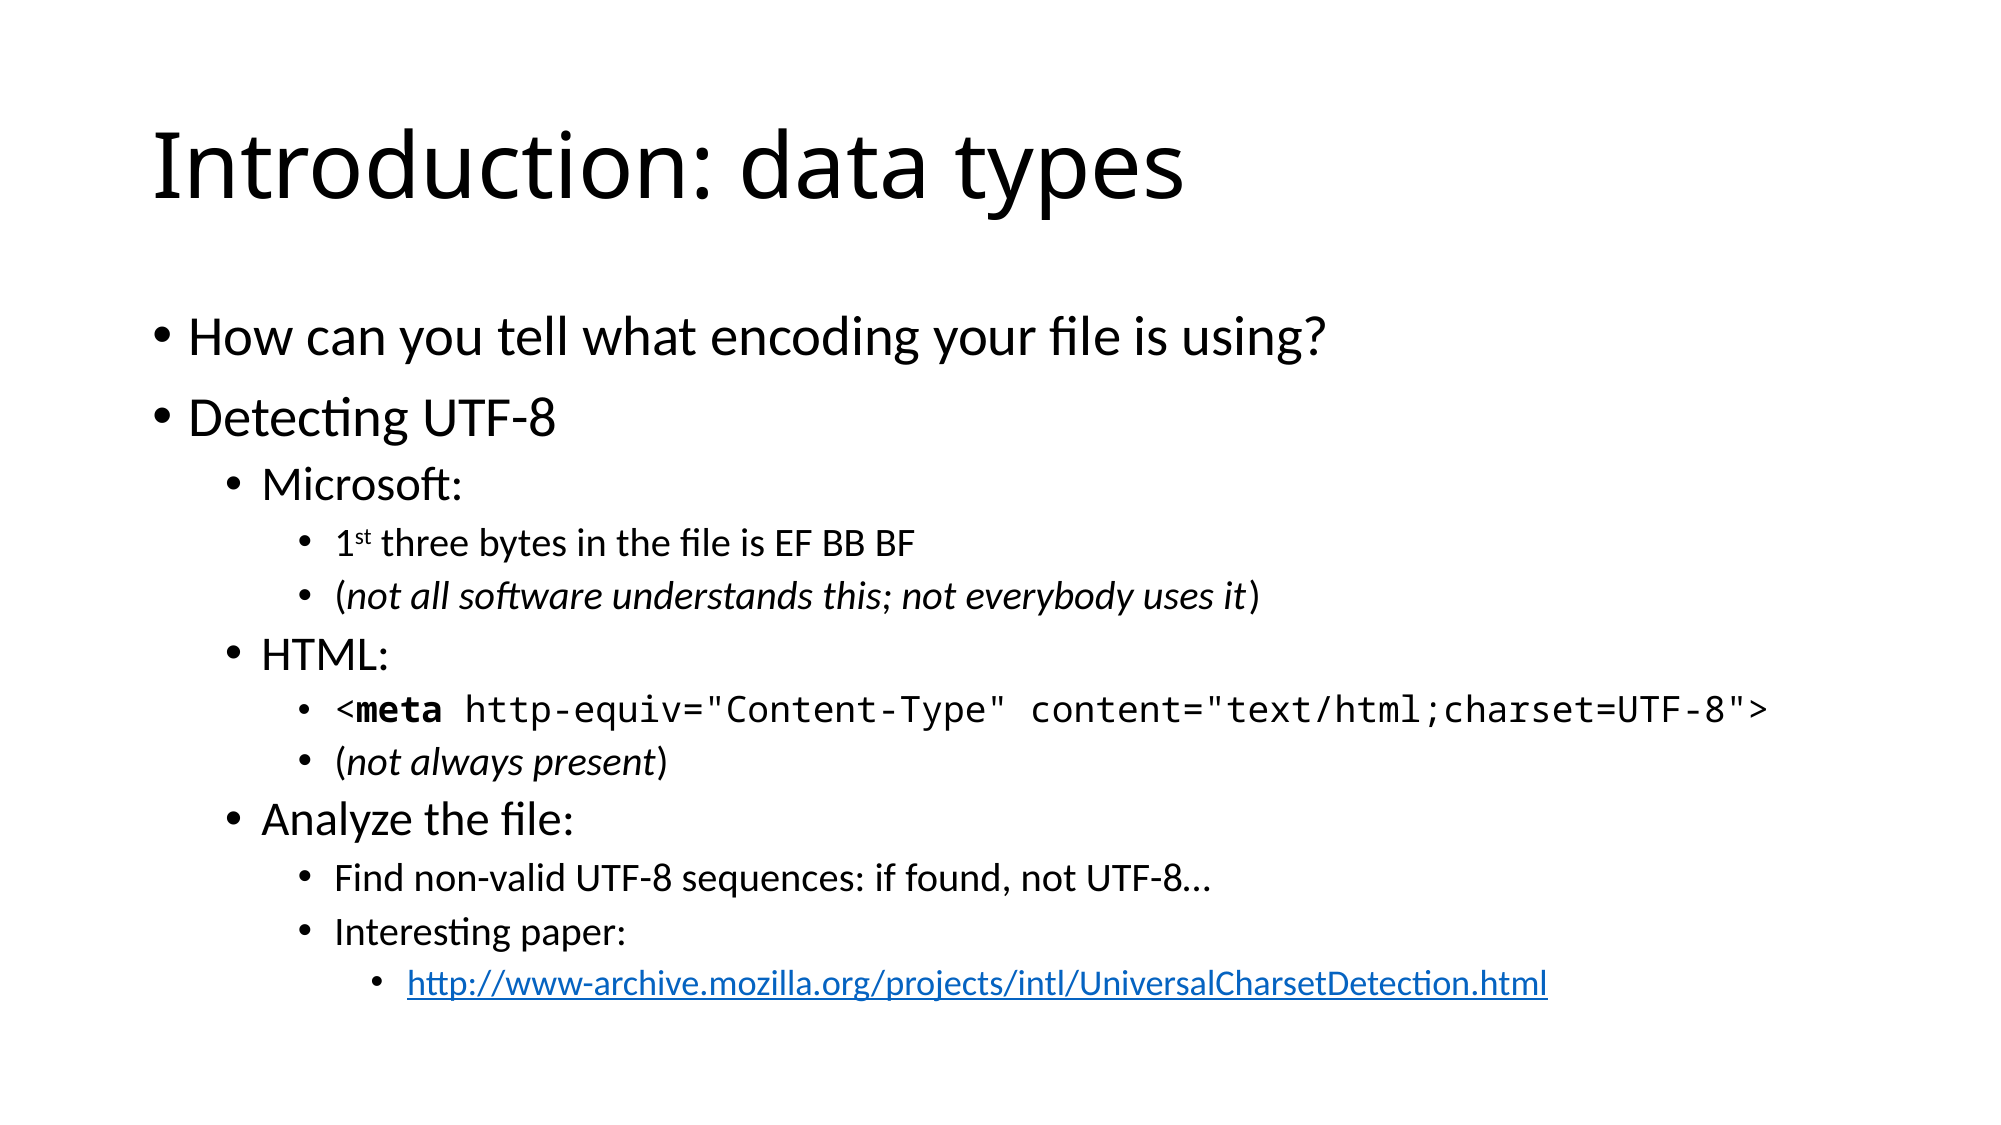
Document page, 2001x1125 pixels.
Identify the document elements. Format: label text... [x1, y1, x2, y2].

title Introduction: data types [137, 59, 1863, 278]
list How can you tell what encoding your file is using? Detecting UTF-8 Microsoft: 1st three bytes in the file is EF BB BF (not all software understands this; not everybody uses it) HTML: <meta http-equiv="Content-Type" content="text/html;charset=UTF-8"> (not always present) Analyze the file: Find non-valid UTF-8 sequences: if found, not UTF-8… Interesting paper: http://www-archive.mozilla.org/projects/intl/UniversalCharsetDetection.html [137, 299, 1907, 1014]
